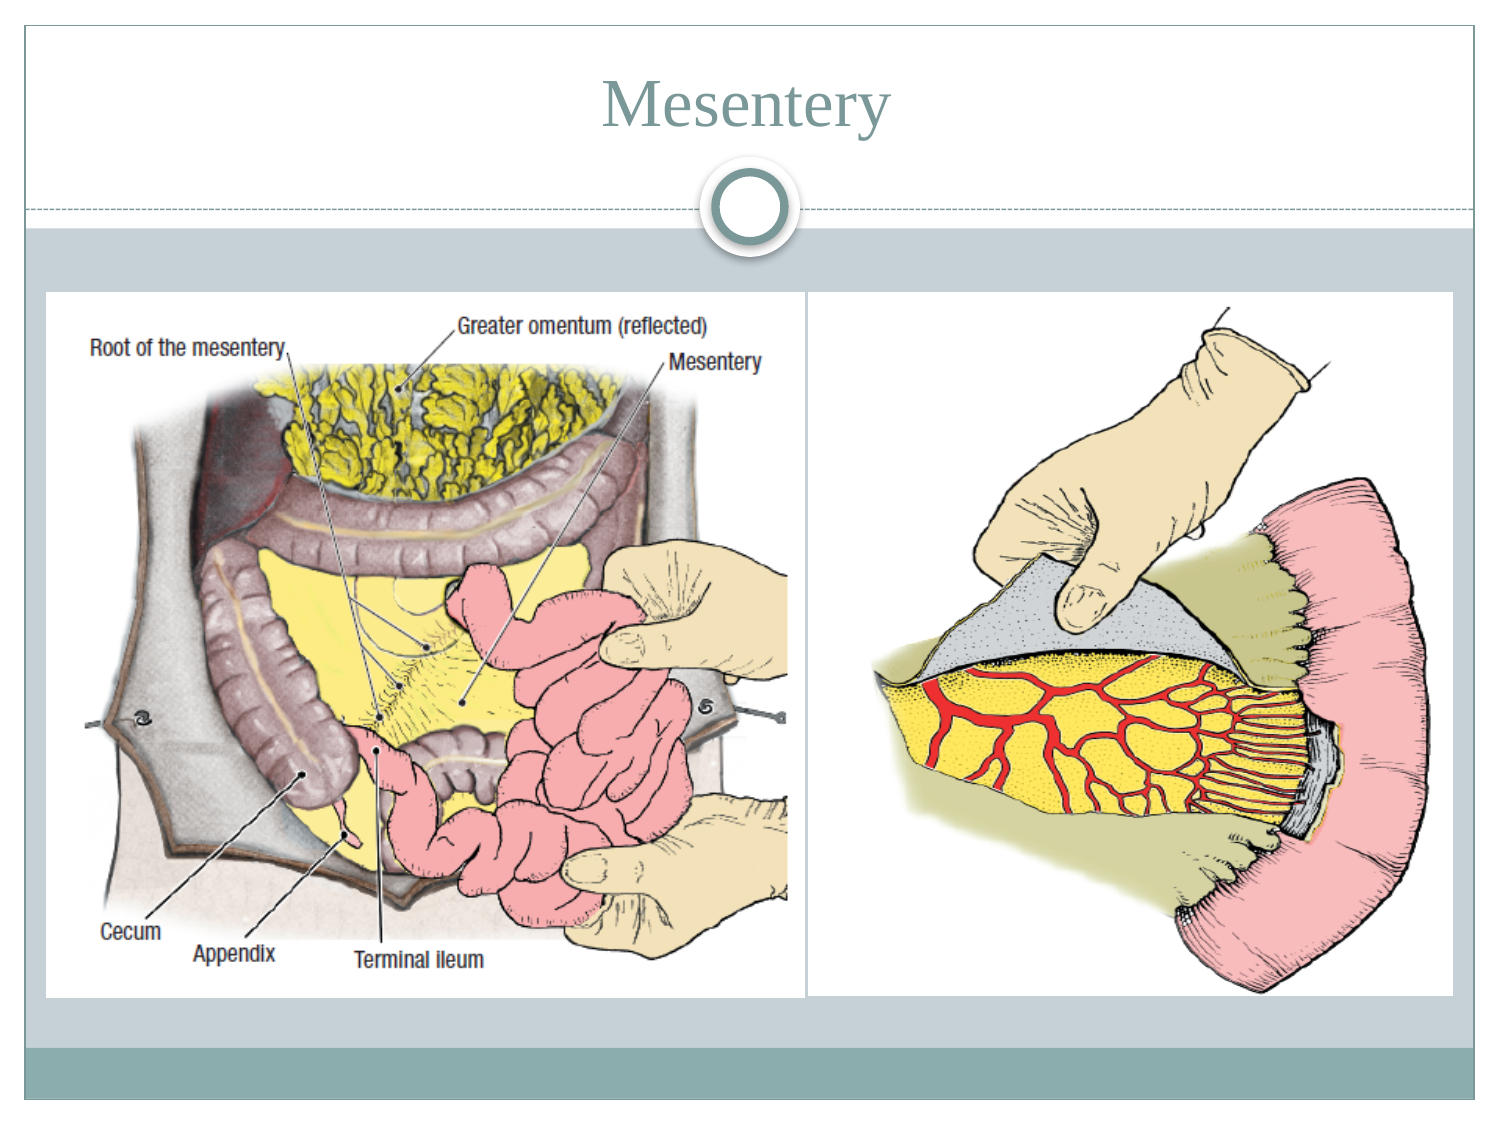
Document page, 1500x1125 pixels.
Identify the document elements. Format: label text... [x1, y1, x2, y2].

picture [46, 292, 805, 998]
picture [808, 292, 1453, 997]
title Mesentery [46, 23, 1447, 148]
